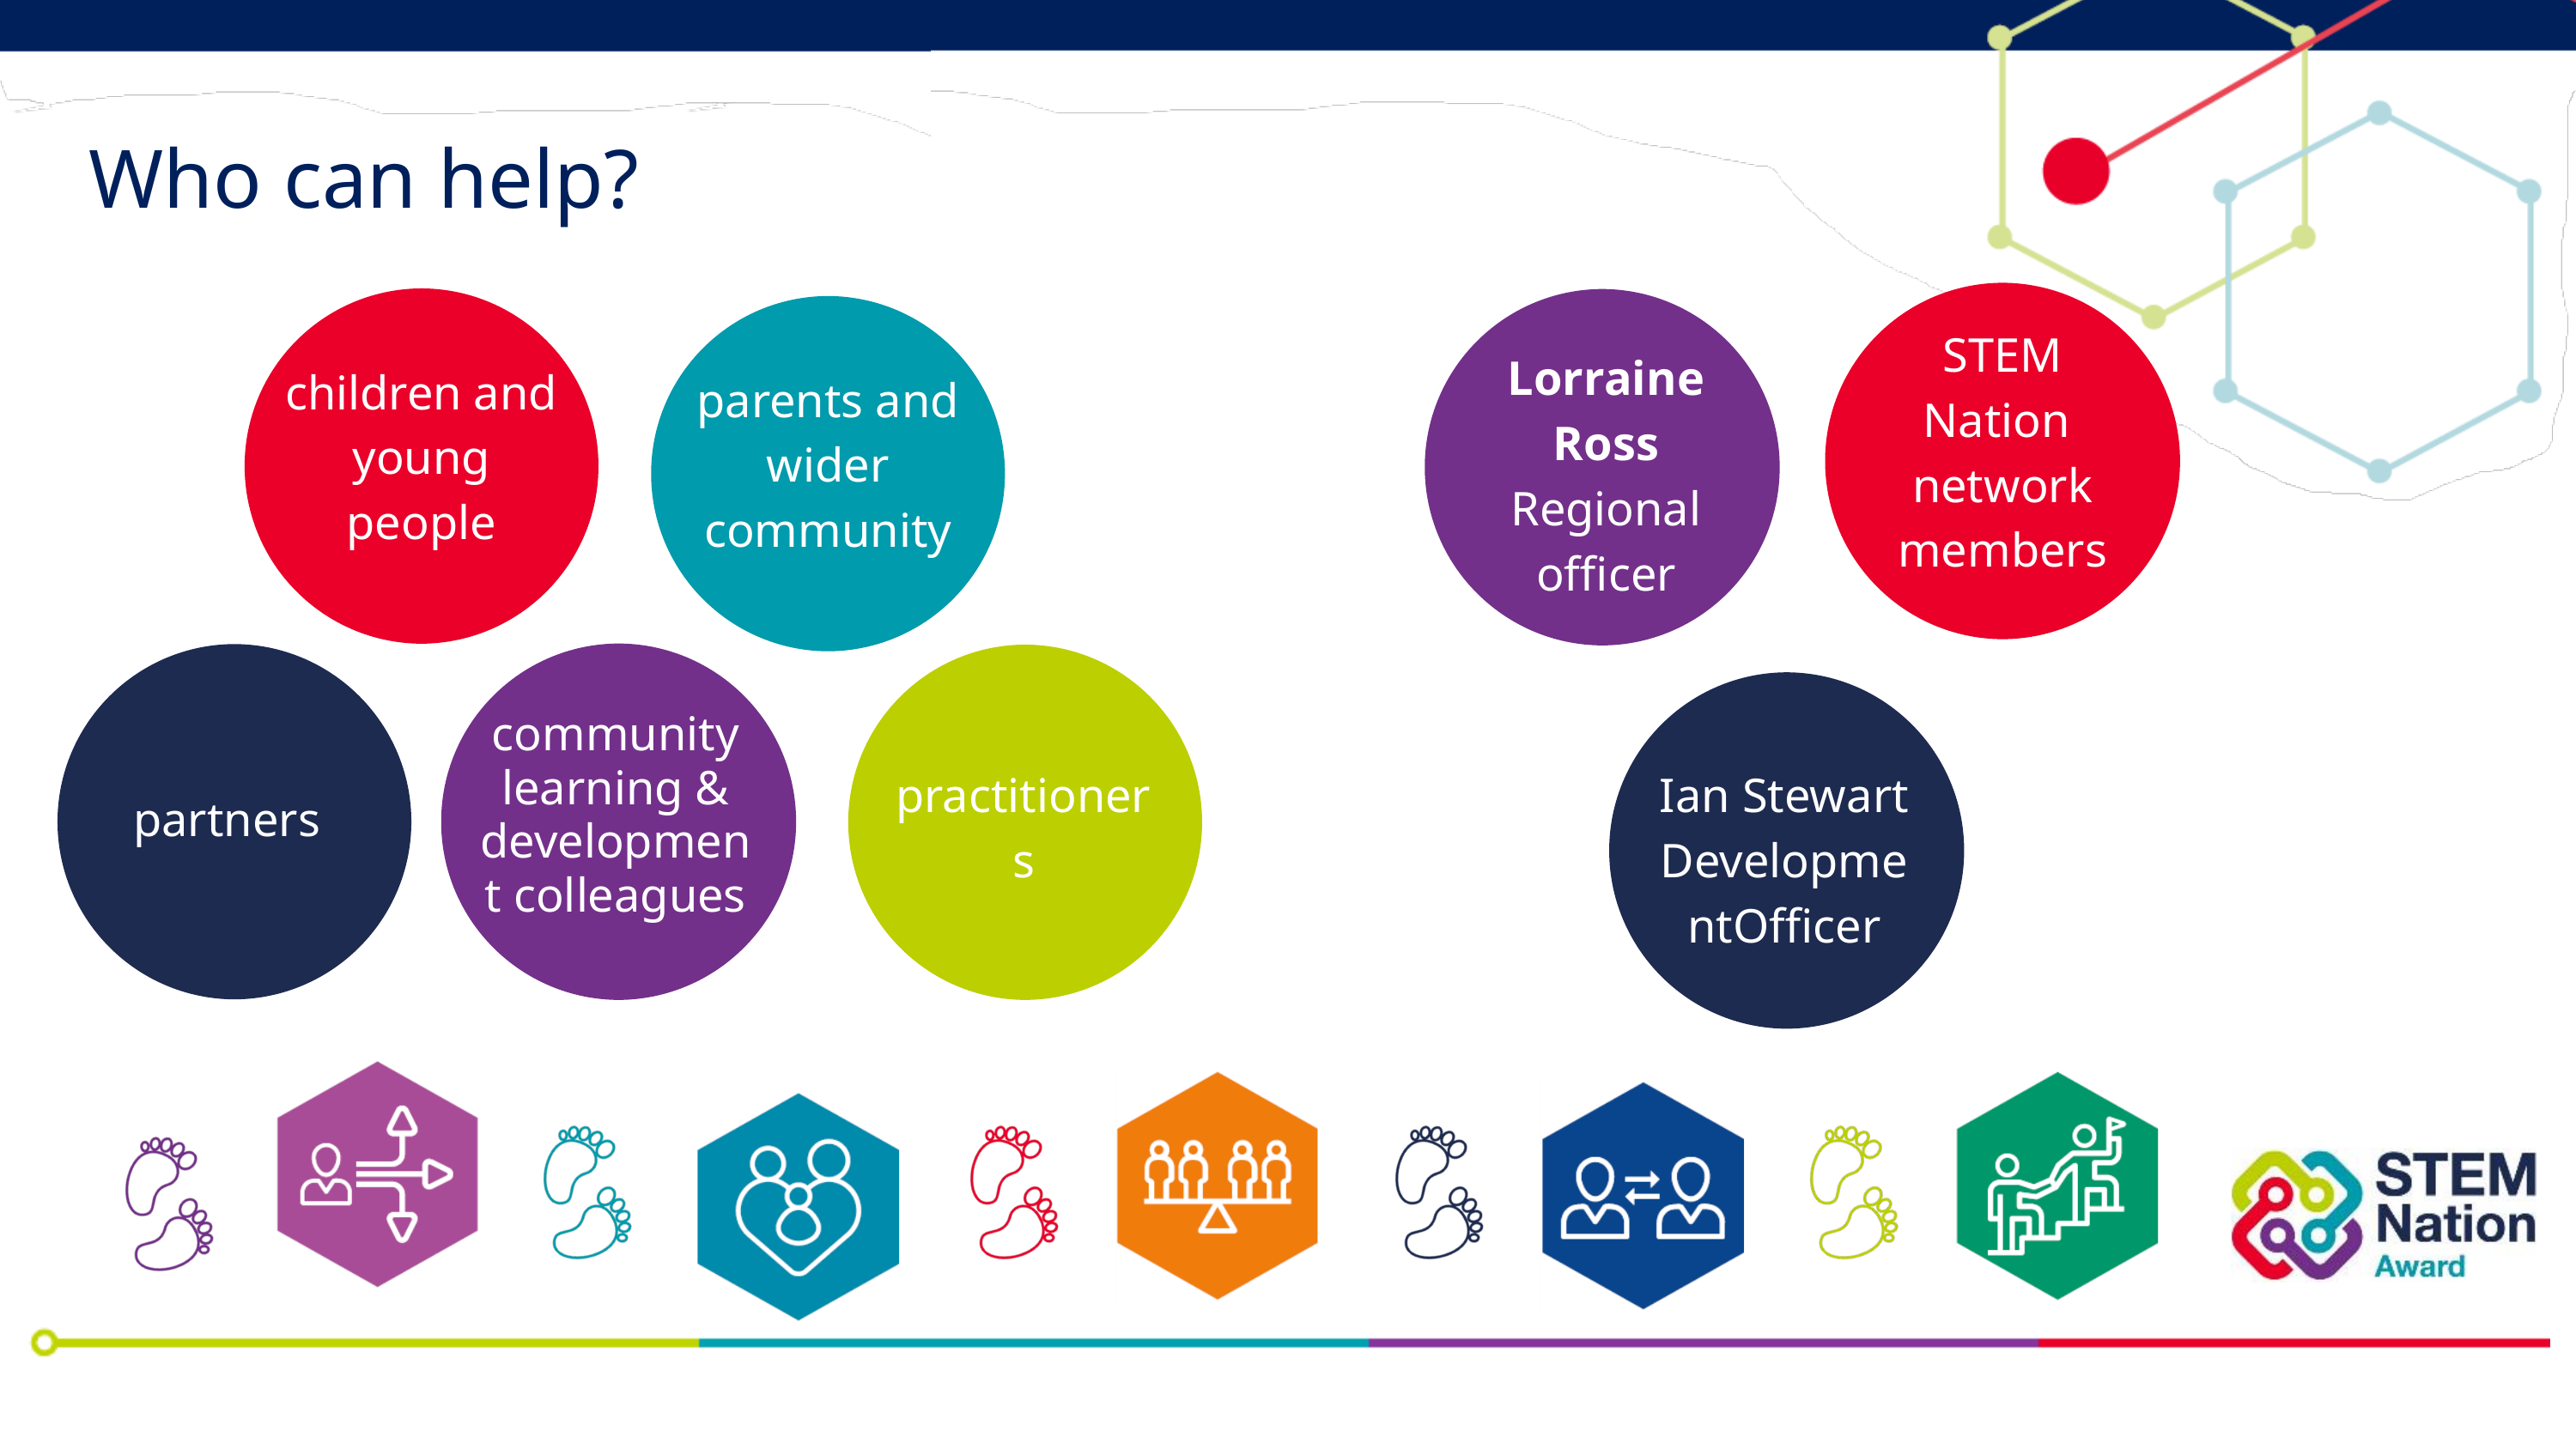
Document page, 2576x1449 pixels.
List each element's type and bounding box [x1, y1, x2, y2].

picture [924, 1110, 1097, 1282]
picture [1764, 1110, 1936, 1282]
text_box [440, 643, 797, 1001]
text_box [651, 295, 1005, 652]
text_box [1608, 671, 1965, 1029]
picture [0, 0, 2576, 508]
text_box [57, 644, 412, 1000]
text_box [848, 644, 1203, 1001]
picture [1349, 1110, 1522, 1282]
picture [1954, 1068, 2159, 1304]
text_box [1825, 282, 2181, 640]
picture [25, 1090, 2550, 1363]
picture [497, 1110, 670, 1282]
picture [276, 1058, 479, 1294]
picture [2231, 1148, 2537, 1283]
picture [736, 1139, 861, 1276]
picture [1540, 1077, 1745, 1314]
text_box [243, 288, 600, 645]
picture [1115, 1068, 1318, 1304]
picture [80, 1121, 252, 1294]
text_box [1425, 288, 1780, 646]
